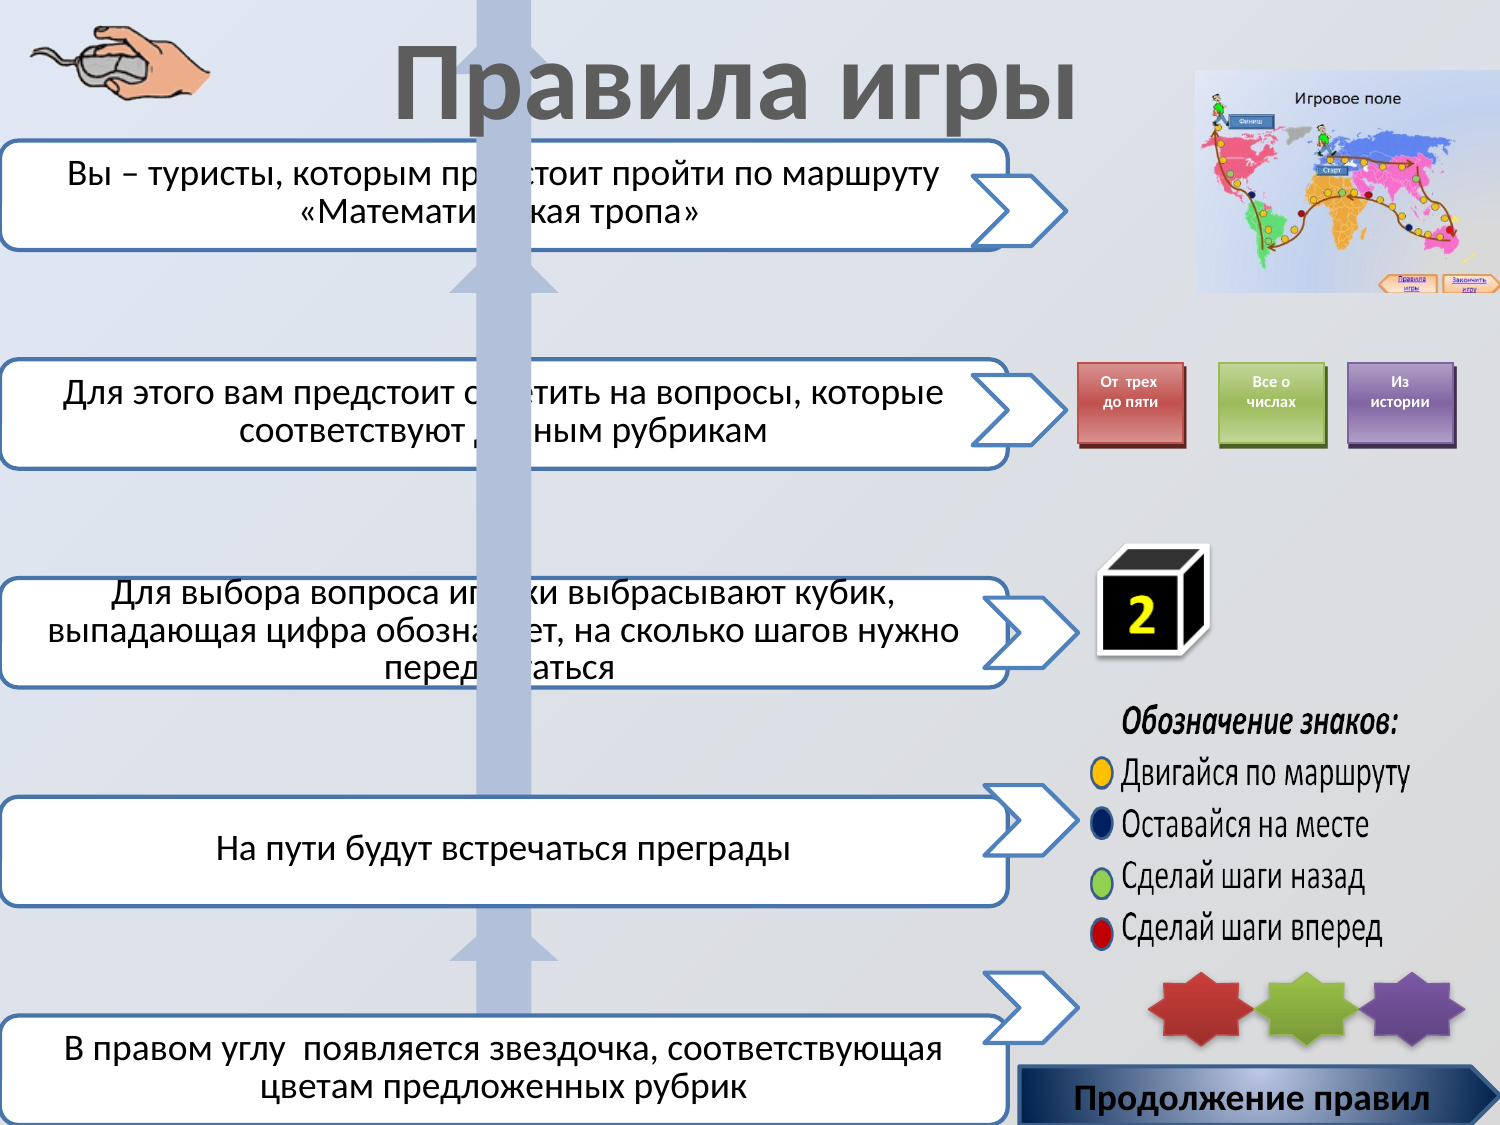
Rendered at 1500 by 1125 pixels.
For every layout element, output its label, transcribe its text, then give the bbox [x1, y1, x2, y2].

text_box [1012, 173, 1069, 249]
text_box Все о числах [1218, 363, 1325, 444]
picture [1089, 538, 1219, 667]
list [0, 140, 1008, 1125]
picture [1089, 679, 1500, 962]
text_box [1012, 595, 1081, 671]
text_box [1012, 783, 1081, 858]
text_box Продолжение правил [1017, 1064, 1500, 1125]
text_box [1012, 372, 1069, 448]
picture [1195, 70, 1500, 294]
text_box [1012, 970, 1081, 1046]
text_box [1358, 971, 1466, 1047]
text_box Из истории [1347, 363, 1453, 444]
picture [23, 23, 220, 110]
text_box Правила игры [378, 0, 1096, 150]
text_box От трех до пяти [1078, 363, 1184, 444]
text_box [1253, 971, 1358, 1047]
text_box [1147, 971, 1252, 1047]
